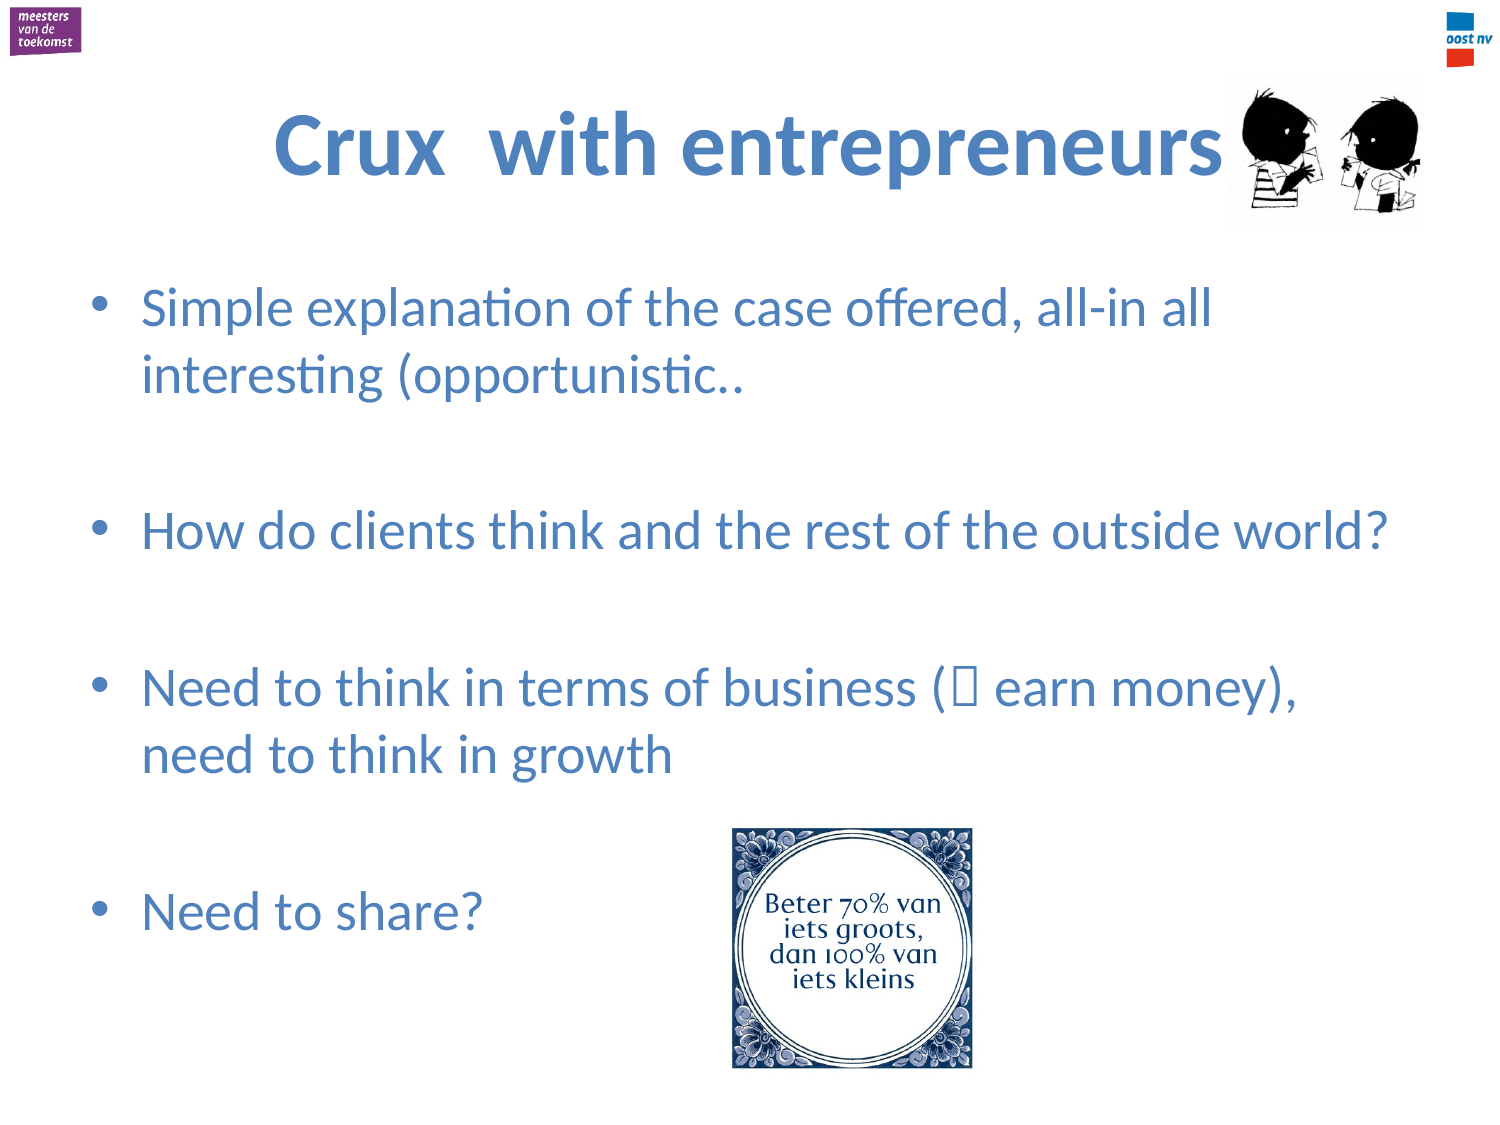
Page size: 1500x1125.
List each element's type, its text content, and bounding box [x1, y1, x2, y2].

picture [0, 0, 90, 64]
picture [726, 822, 979, 1075]
title Crux with entrepreneurs [75, 45, 1425, 233]
picture [1229, 73, 1426, 233]
picture [1436, 7, 1500, 74]
list Simple explanation of the case offered, all-in all interesting (opportunistic.. How do clients think and the rest of the outside world? Need to think in terms of business ( earn money), need to think in growth Need to share? [75, 262, 1425, 1005]
